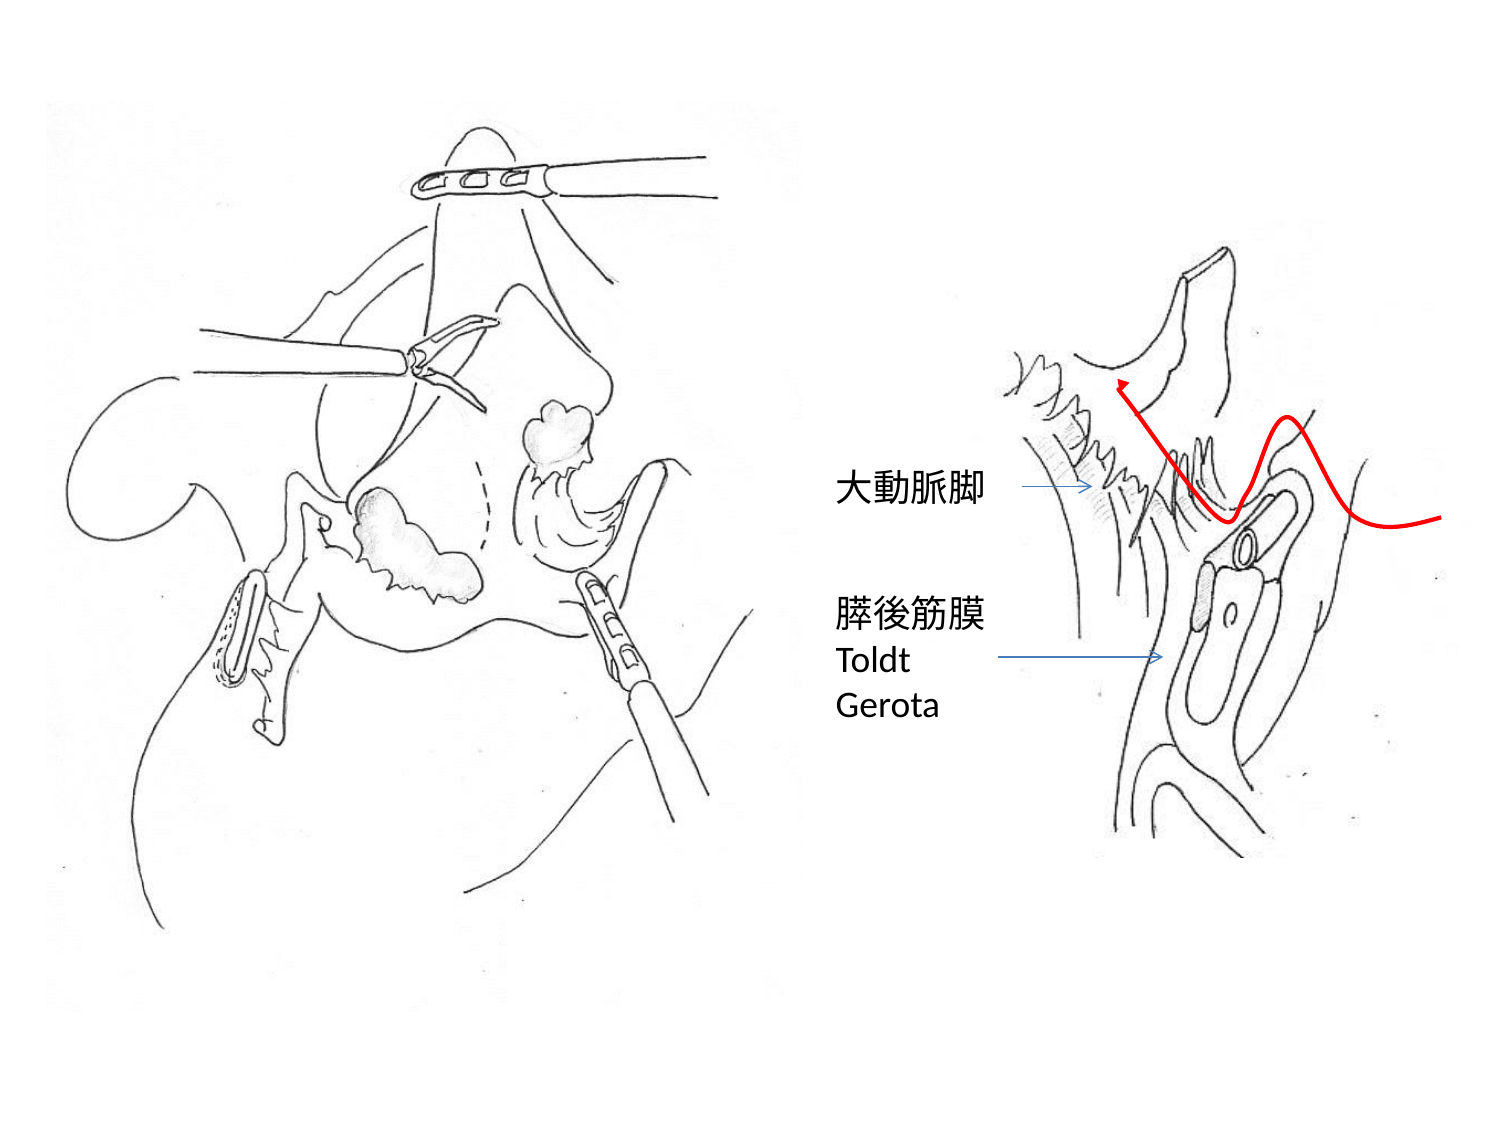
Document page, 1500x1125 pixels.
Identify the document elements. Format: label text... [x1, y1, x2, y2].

text_box 大動脈脚 [820, 456, 923, 516]
picture [928, 219, 1471, 858]
text_box 膵後筋膜 Toldt Gerota [820, 582, 923, 733]
picture [46, 101, 803, 1012]
